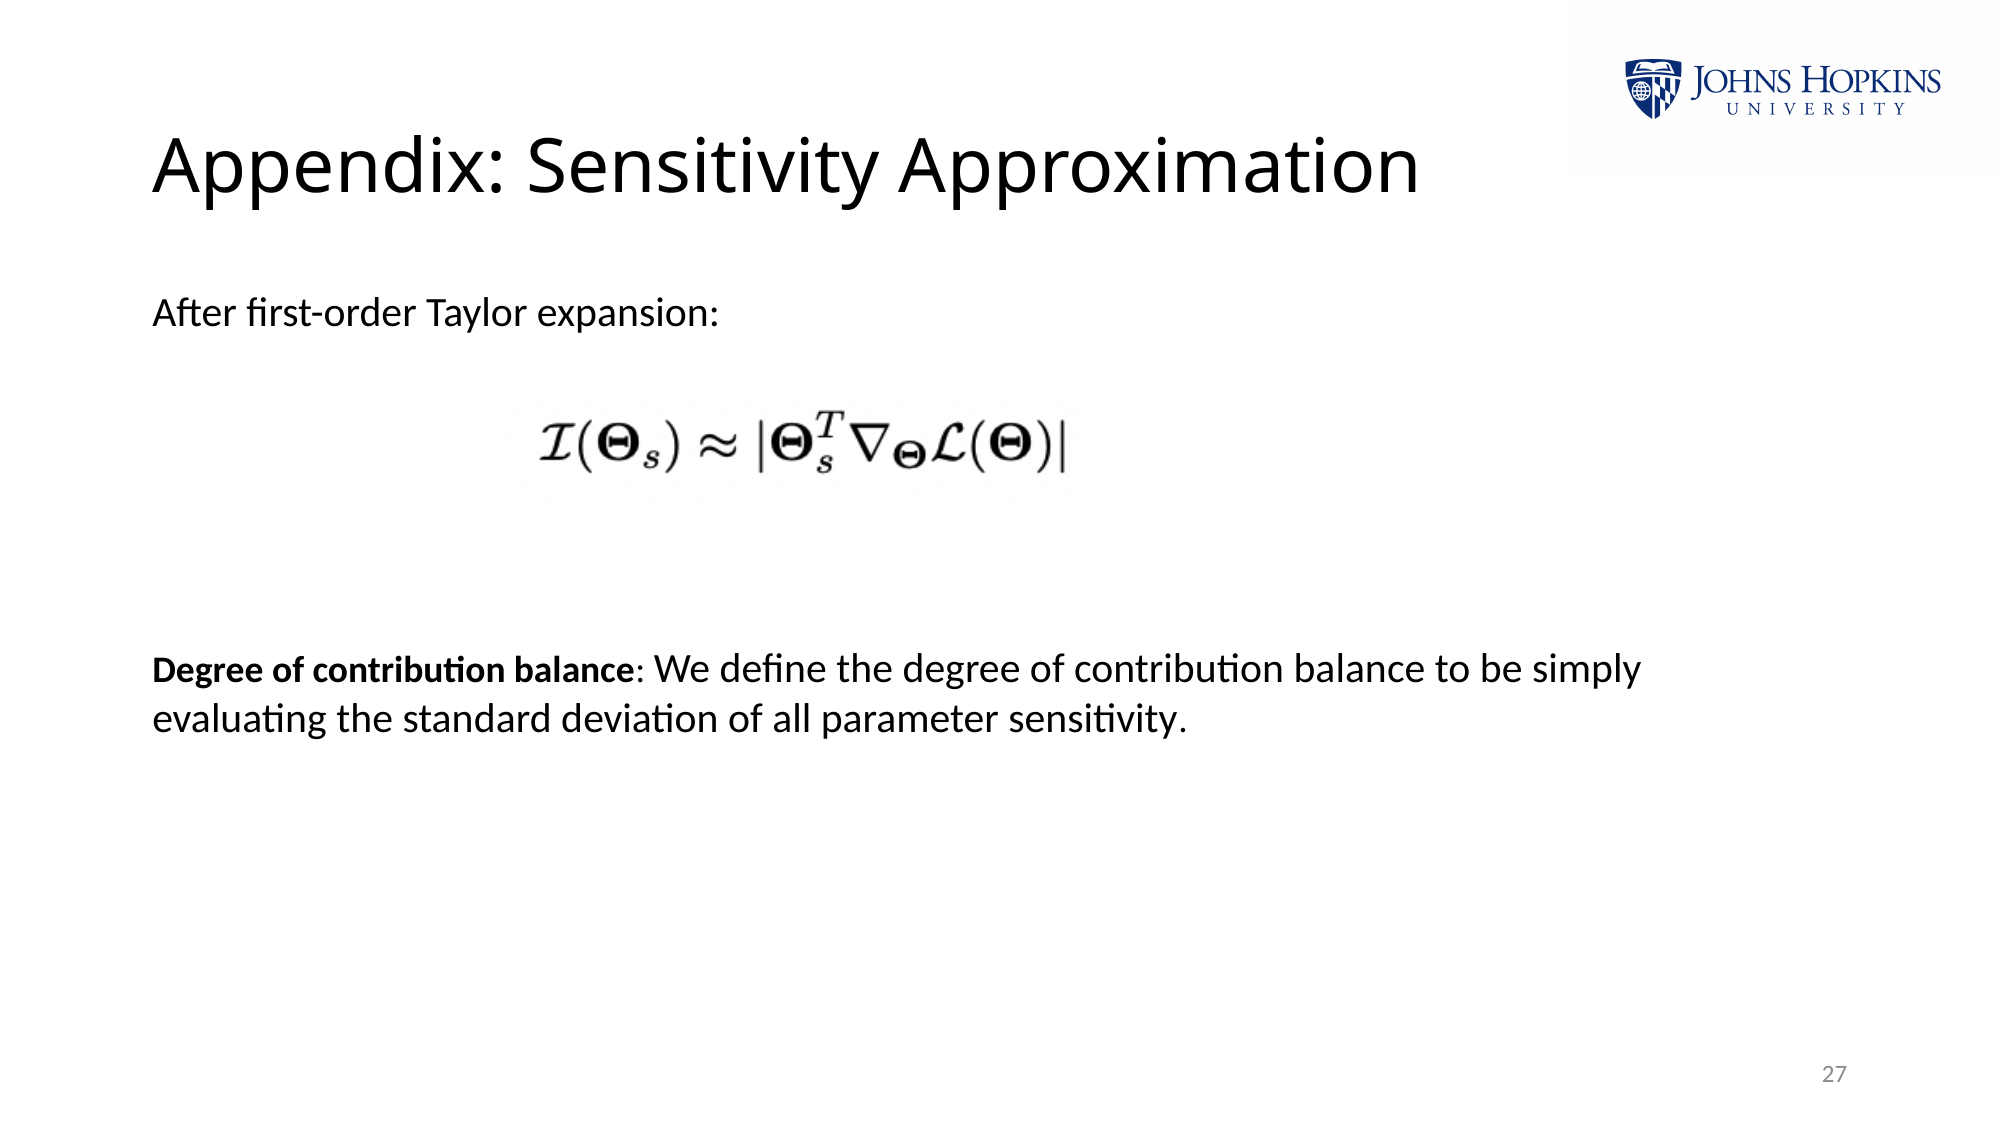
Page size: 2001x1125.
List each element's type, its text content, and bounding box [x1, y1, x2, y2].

picture [1566, 0, 2000, 180]
slide_number 27 [1412, 1042, 1863, 1103]
text_box Degree of contribution balance: We define the degree of contribution balance to be simply evaluating the standard deviation of all parameter sensitivity. [137, 633, 1676, 748]
title Appendix: Sensitivity Approximation [137, 59, 1863, 277]
text_box After first-order Taylor expansion: [137, 277, 1913, 543]
picture [498, 396, 1091, 510]
